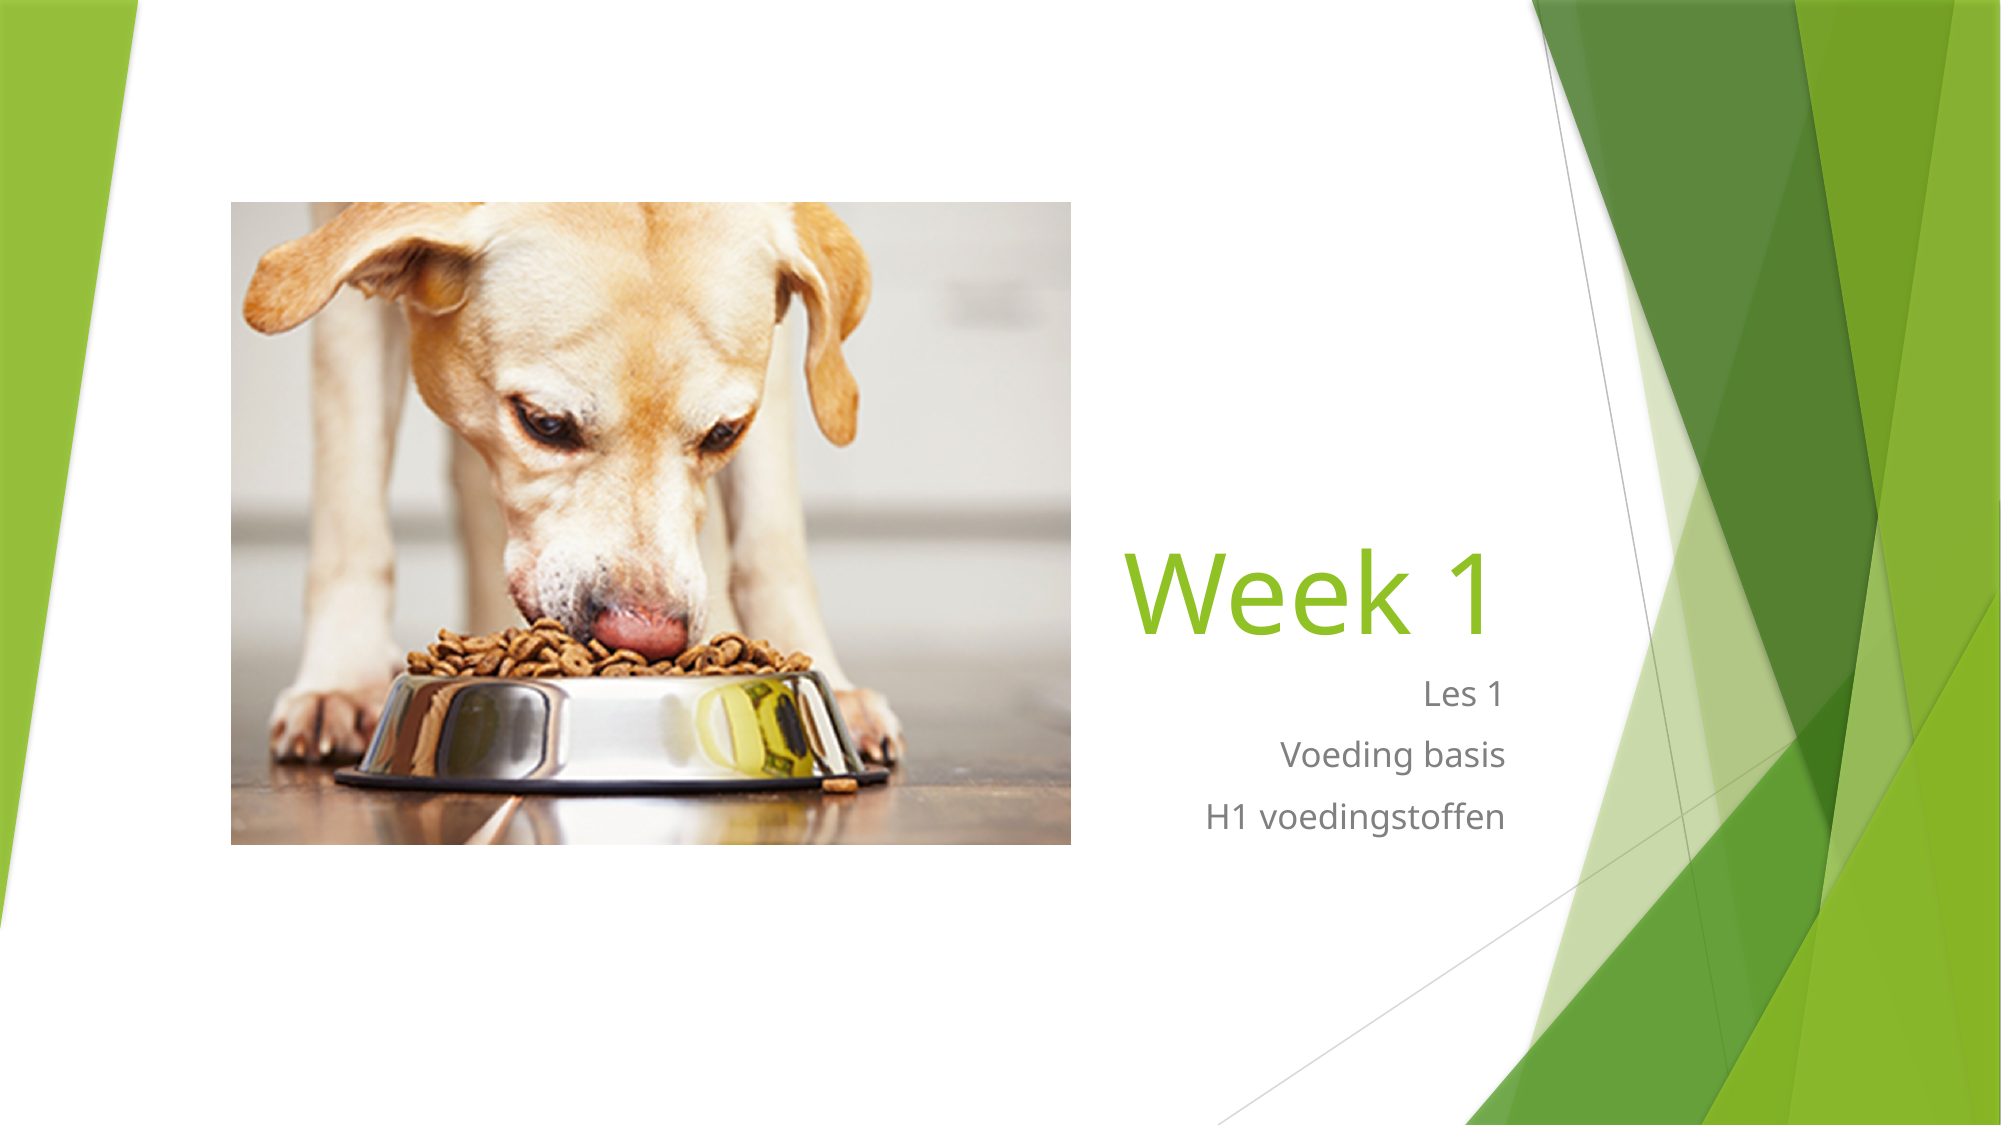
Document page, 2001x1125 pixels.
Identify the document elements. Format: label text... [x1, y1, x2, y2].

picture [230, 201, 1072, 845]
title Week 1 [1076, 394, 1522, 664]
subtitle Les 1 Voeding basis H1 voedingstoffen [1076, 664, 1522, 845]
